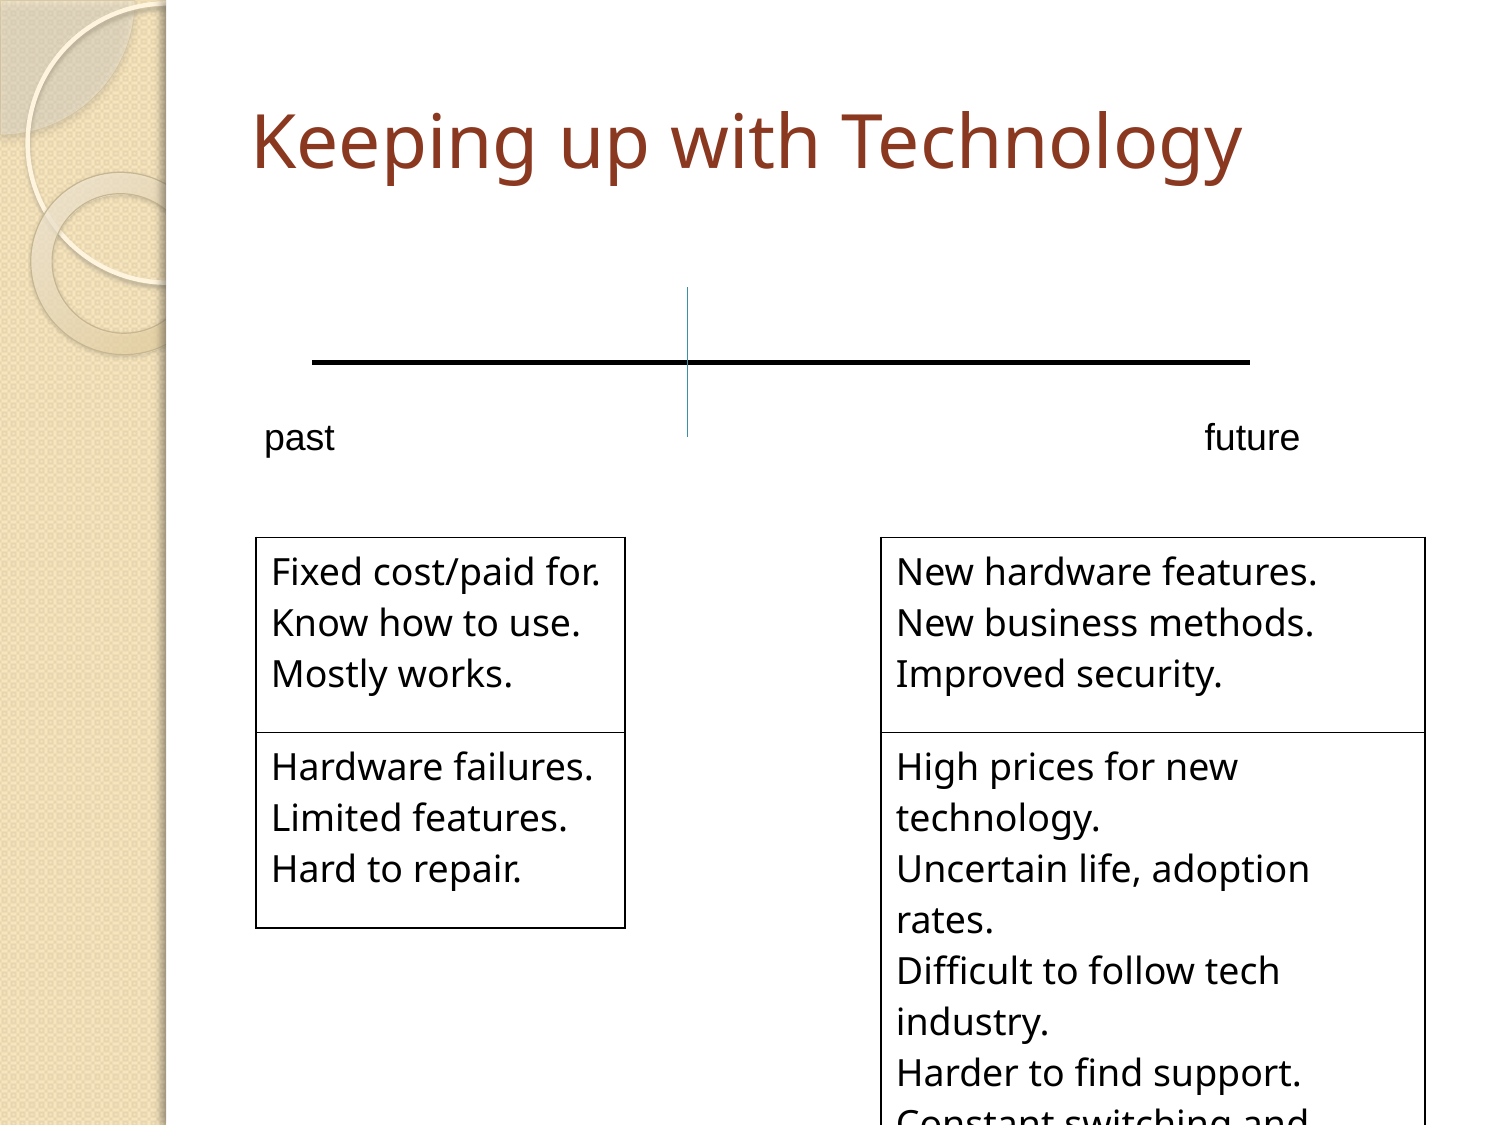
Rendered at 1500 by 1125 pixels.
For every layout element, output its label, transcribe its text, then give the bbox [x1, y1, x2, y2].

table_cell Hardware failures. Limited features. Hard to repair. [257, 733, 624, 927]
text_box future [1189, 405, 1316, 466]
title Keeping up with Technology [235, 45, 1466, 233]
table_header New hardware features. New business methods. Improved security. [882, 538, 1424, 732]
table_header Fixed cost/paid for. Know how to use. Mostly works. [257, 538, 624, 732]
text_box past [249, 405, 350, 466]
table_cell High prices for new technology. Uncertain life, adoption rates. Difficult to follow tech industry. Harder to find support. Constant switching and costs. [882, 733, 1424, 1125]
